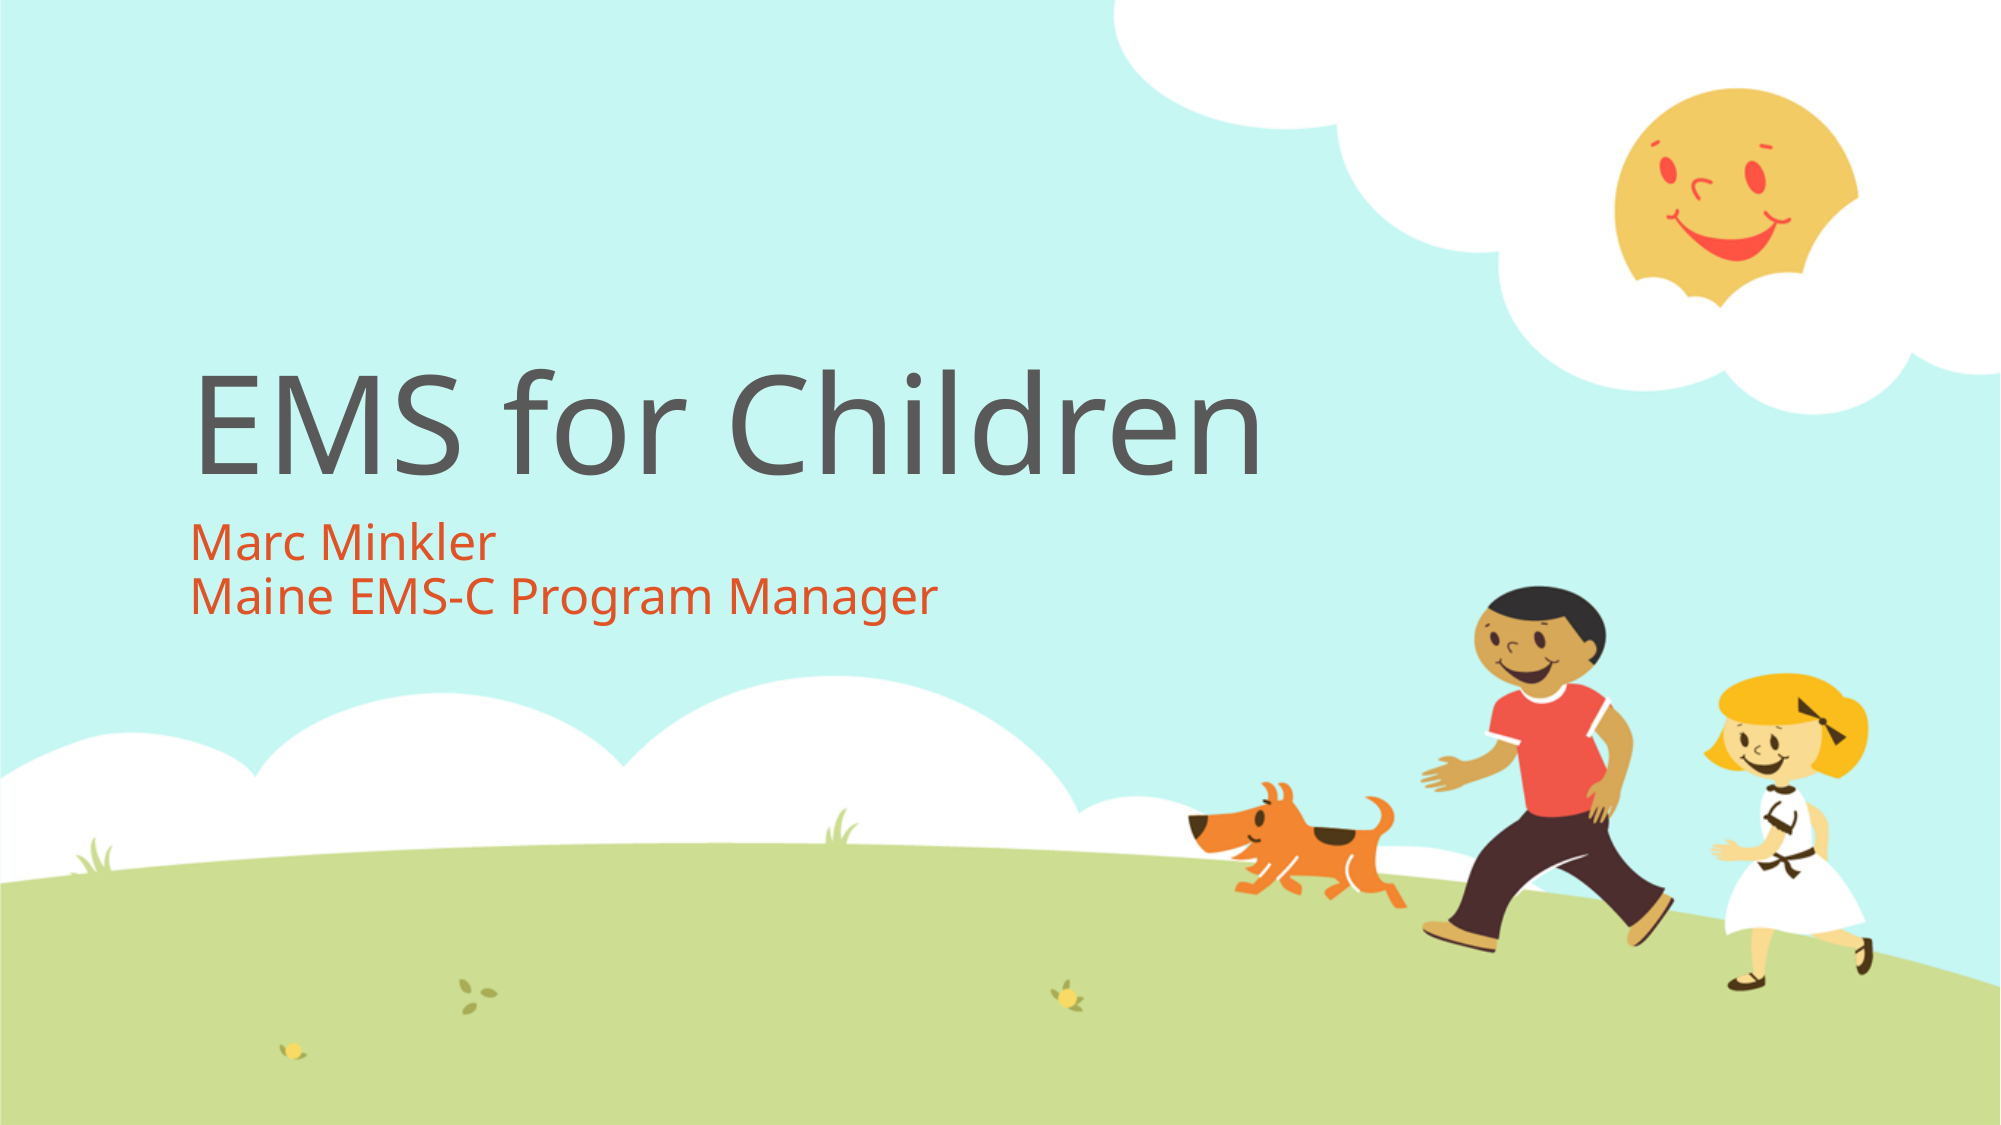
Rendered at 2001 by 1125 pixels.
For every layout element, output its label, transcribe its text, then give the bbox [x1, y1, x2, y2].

title EMS for Children [174, 50, 1338, 509]
subtitle Marc Minkler Maine EMS-C Program Manager [174, 510, 1338, 648]
picture [0, 0, 2001, 1125]
